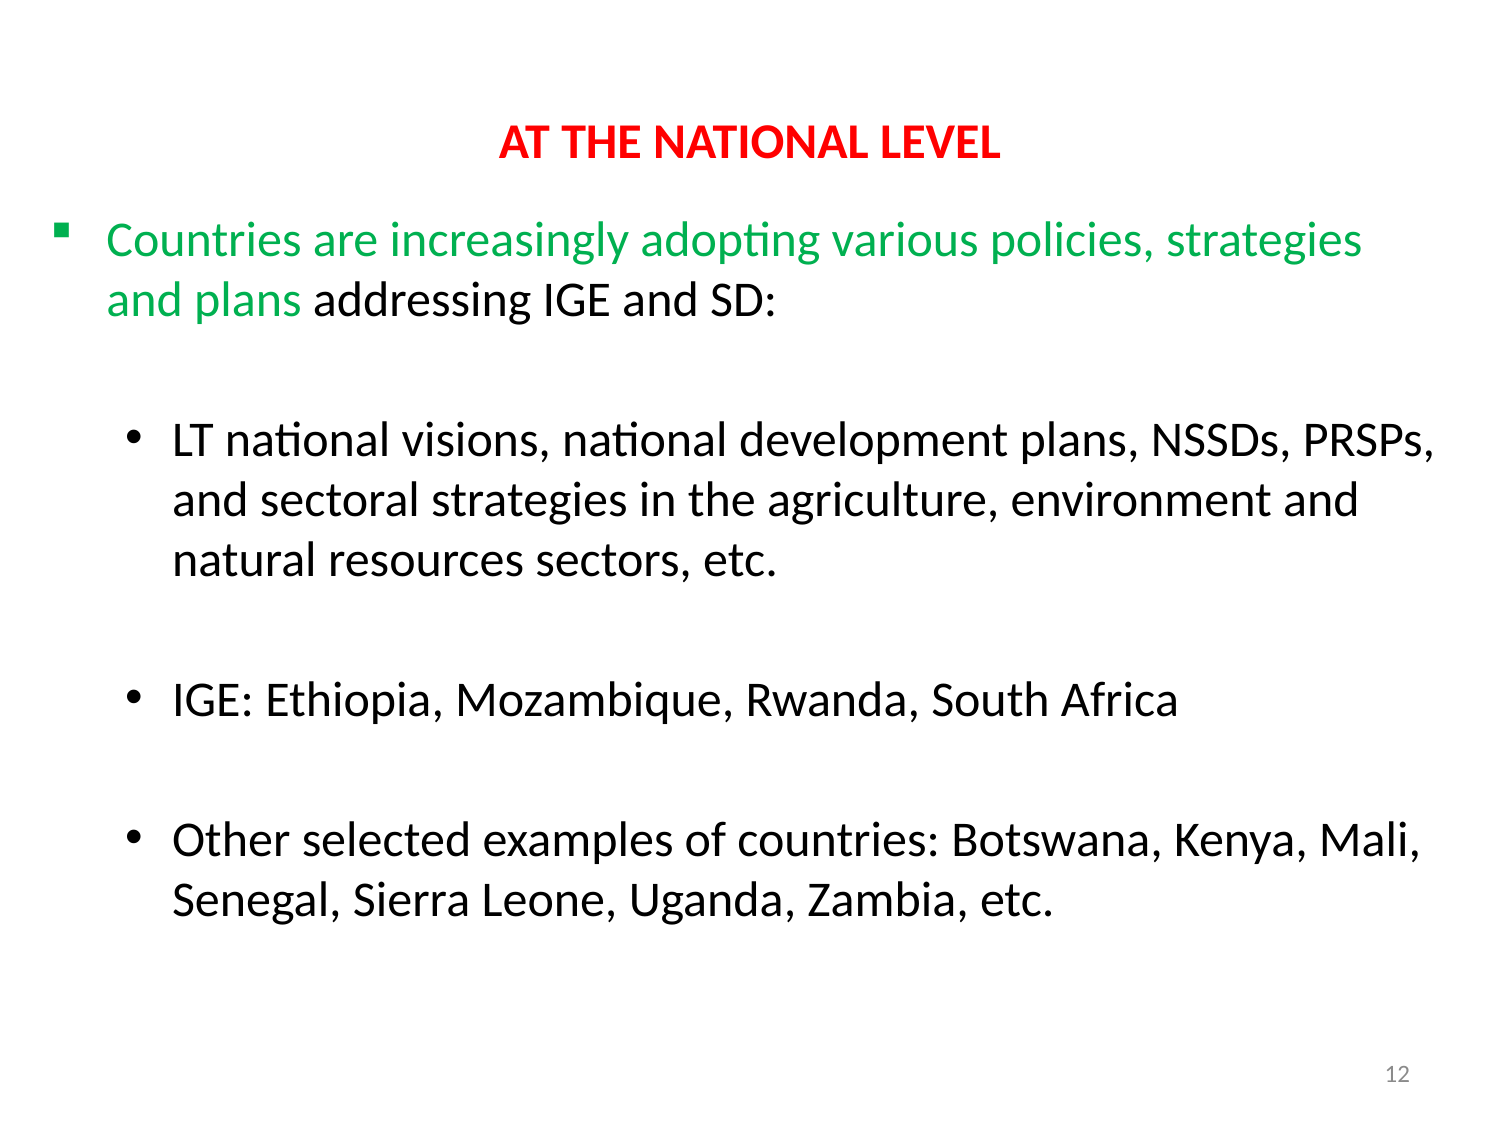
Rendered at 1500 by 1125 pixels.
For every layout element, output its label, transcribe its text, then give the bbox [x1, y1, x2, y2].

slide_number 12 [1074, 1042, 1425, 1103]
title AT THE NATIONAL LEVEL [75, 45, 1425, 199]
list Countries are increasingly adopting various policies, strategies and plans addressing IGE and SD: LT national visions, national development plans, NSSDs, PRSPs, and sectoral strategies in the agriculture, environment and natural resources sectors, etc. IGE: Ethiopia, Mozambique, Rwanda, South Africa Other selected examples of countries: Botswana, Kenya, Mali, Senegal, Sierra Leone, Uganda, Zambia, etc. [35, 199, 1454, 1005]
